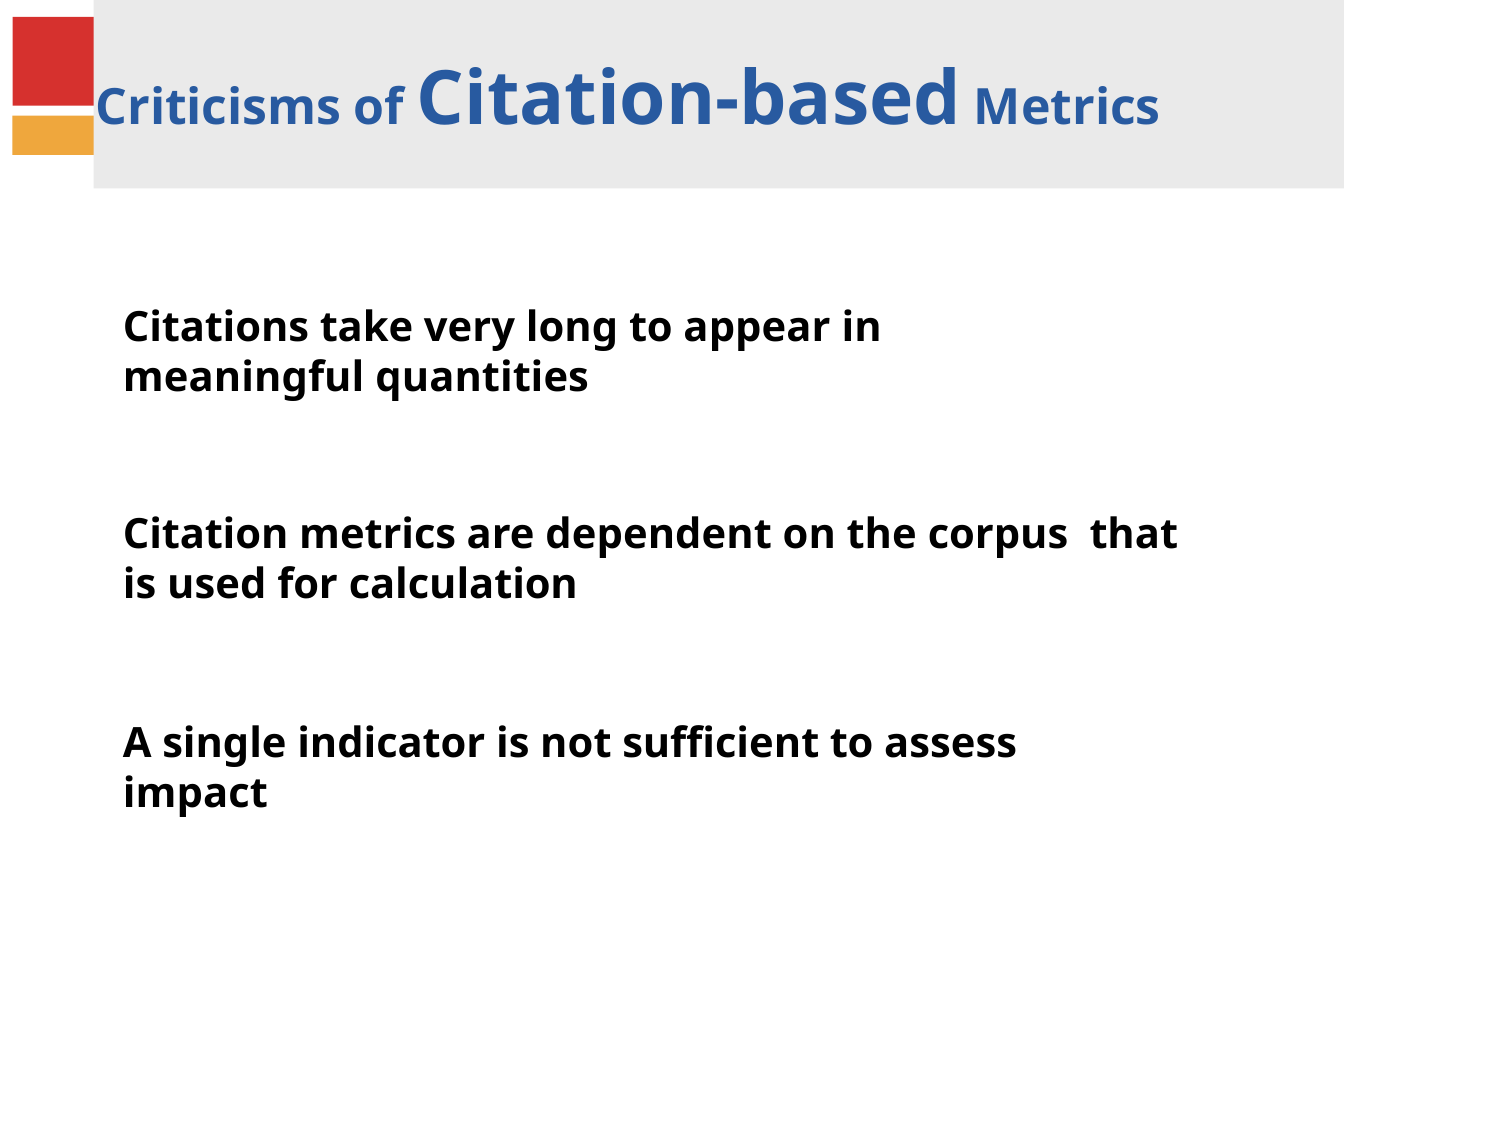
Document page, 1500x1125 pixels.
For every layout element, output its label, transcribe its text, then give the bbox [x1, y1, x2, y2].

text_box Citations take very long to appear in meaningful quantities Citation metrics are dependent on the corpus that is used for calculation A single indicator is not sufficient to assess impact [120, 297, 1186, 816]
title Criticisms of Citation-based Metrics [93, 0, 1345, 189]
